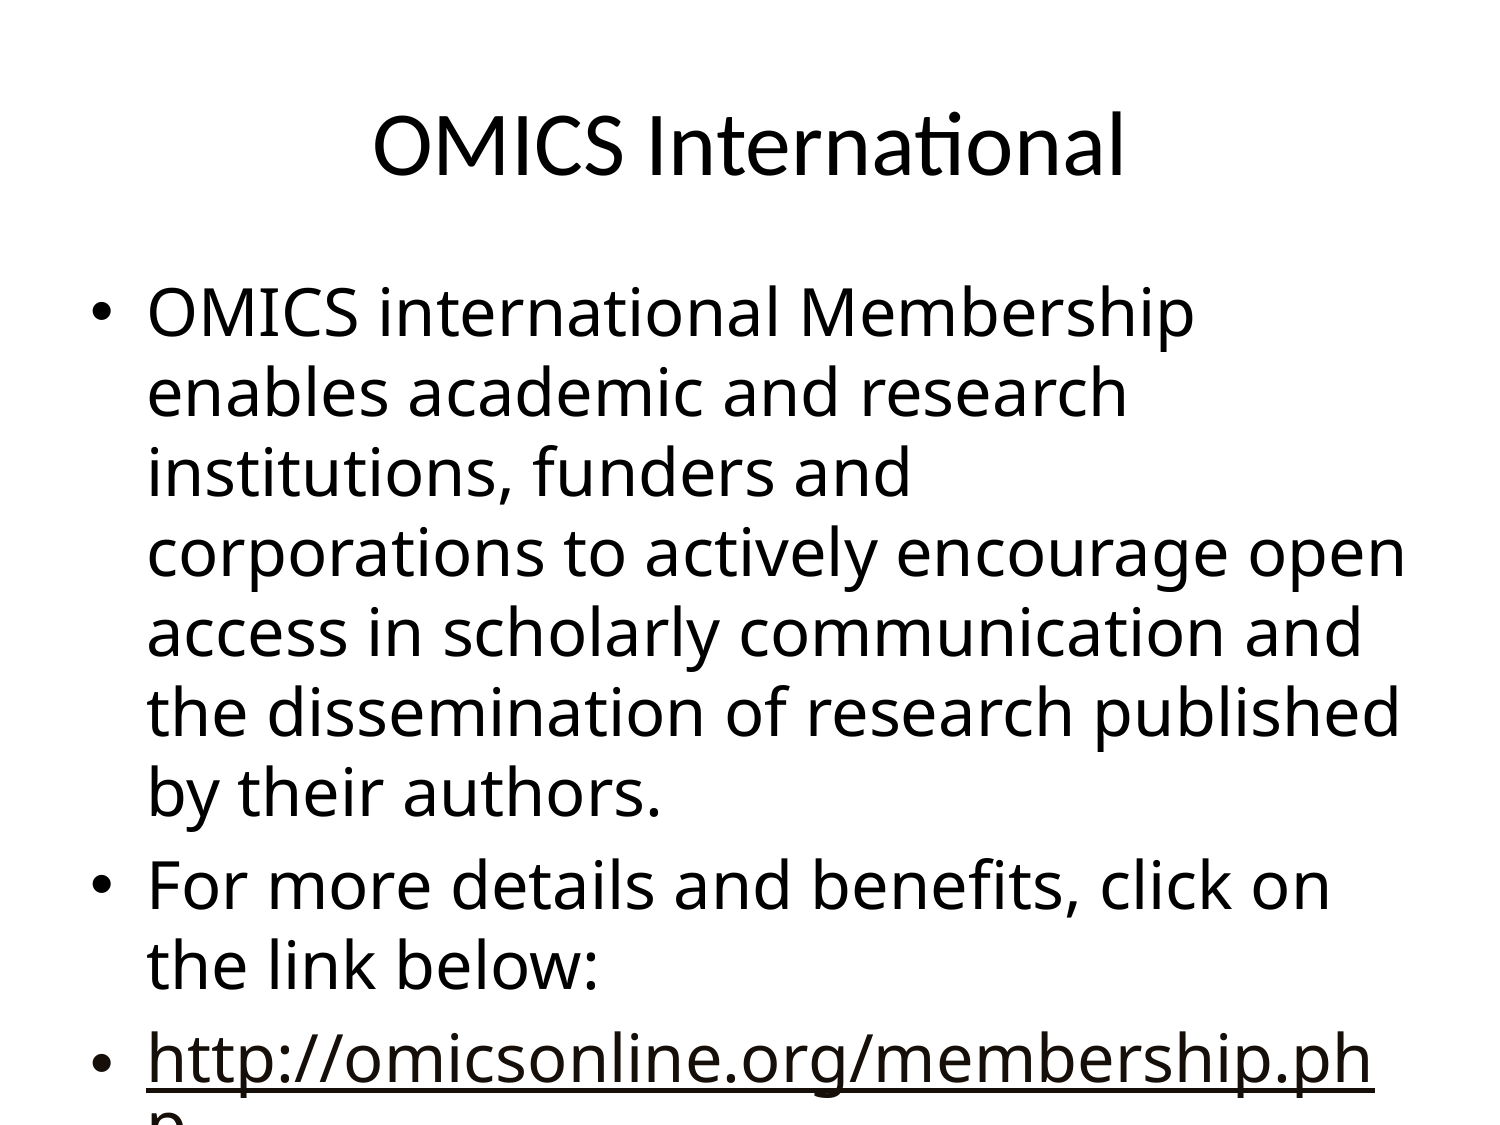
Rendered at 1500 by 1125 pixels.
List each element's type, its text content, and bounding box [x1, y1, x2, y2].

list OMICS international Membership enables academic and research institutions, funders and corporations to actively encourage open access in scholarly communication and the dissemination of research published by their authors. For more details and benefits, click on the link below: http://omicsonline.org/membership.php [74, 262, 1426, 1006]
title OMICS International [74, 44, 1426, 233]
